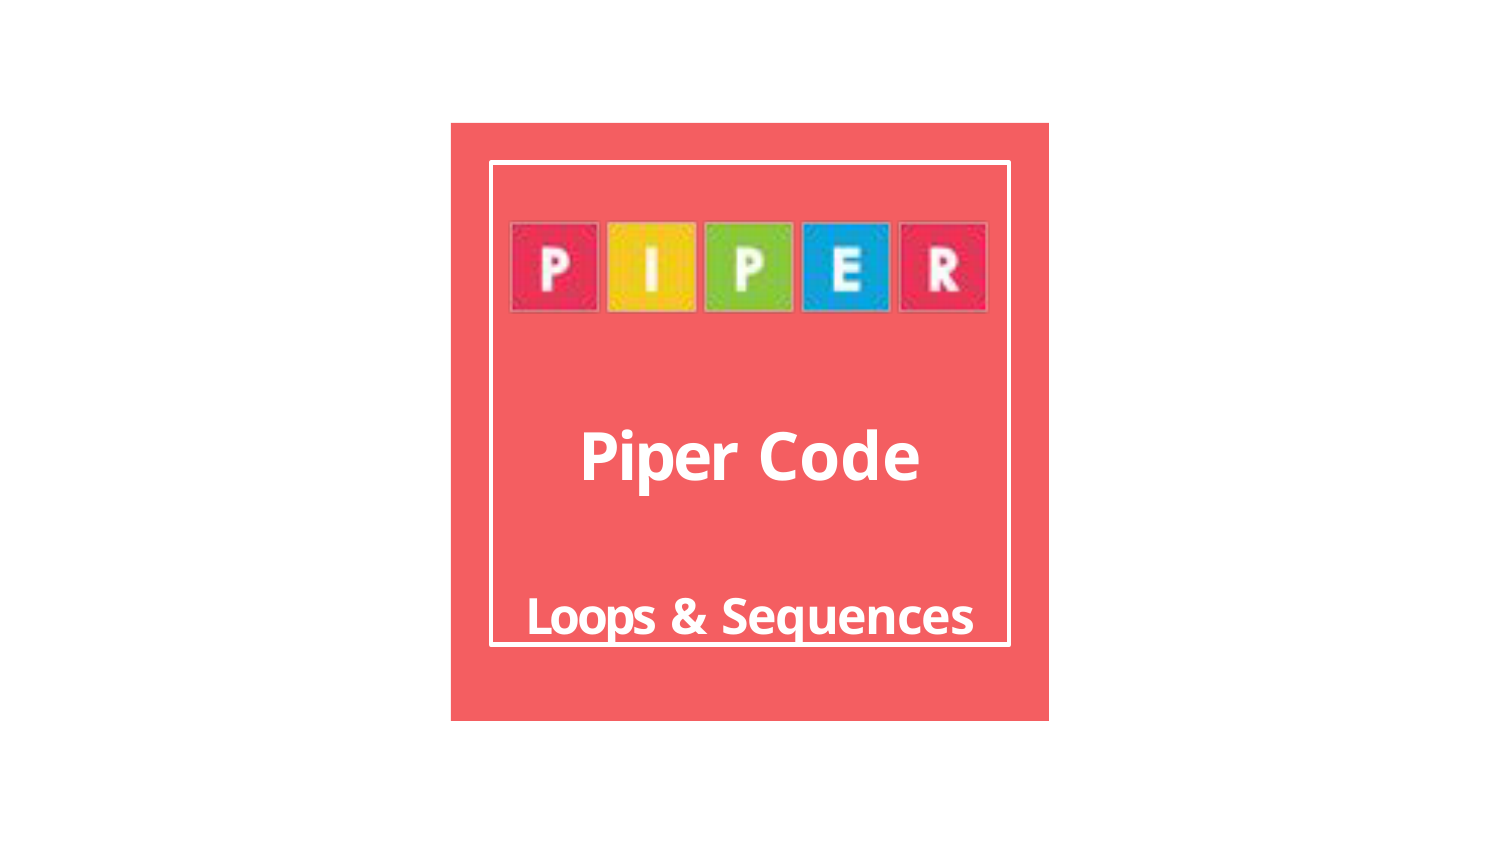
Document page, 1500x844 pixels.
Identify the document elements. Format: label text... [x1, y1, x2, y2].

picture [507, 219, 993, 317]
text_box Piper Code Loops & Sequences [490, 162, 1010, 645]
